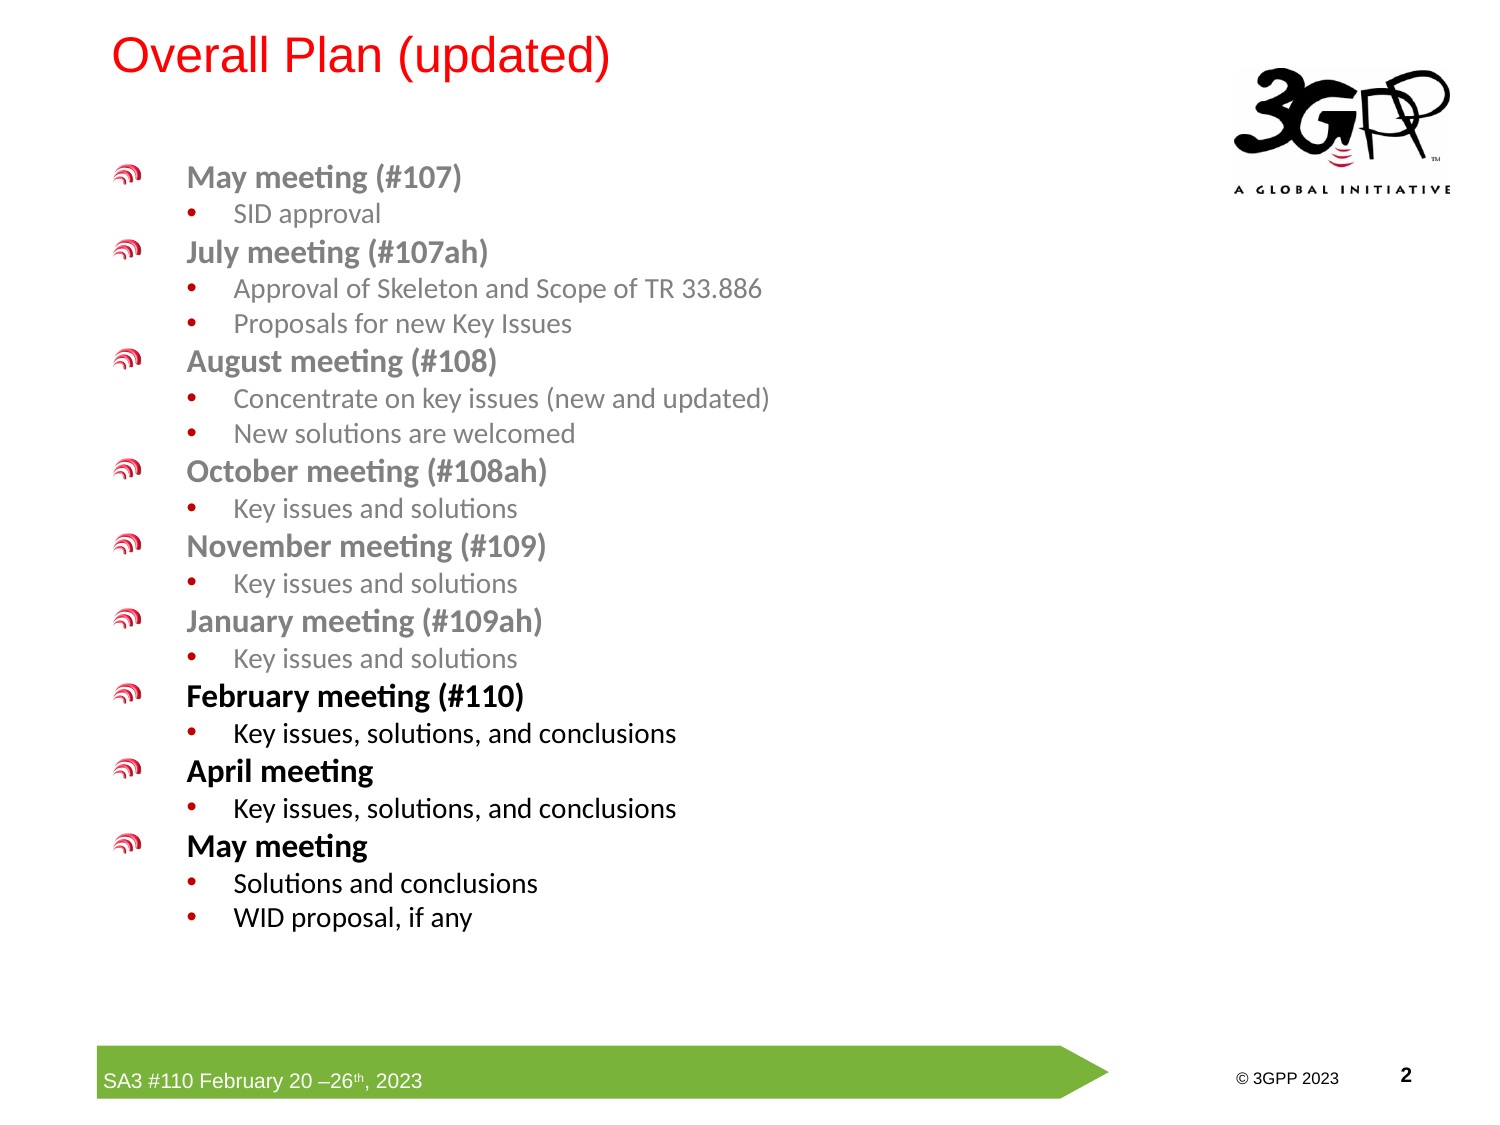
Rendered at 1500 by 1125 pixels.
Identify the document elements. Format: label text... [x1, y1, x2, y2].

text_box Overall Plan (updated) [96, 15, 1117, 90]
picture [111, 832, 136, 856]
picture [1234, 68, 1450, 194]
text_box May meeting (#107) SID approval July meeting (#107ah) Approval of Skeleton and Scope of TR 33.886 Proposals for new Key Issues August meeting (#108) Concentrate on key issues (new and updated) New solutions are welcomed October meeting (#108ah) Key issues and solutions November meeting (#109) Key issues and solutions January meeting (#109ah) Key issues and solutions February meeting (#110) Key issues, solutions, and conclusions April meeting Key issues, solutions, and conclusions May meeting Solutions and conclusions WID proposal, if any [96, 147, 1393, 1049]
picture [111, 532, 136, 557]
picture [111, 238, 136, 262]
picture [111, 682, 136, 706]
picture [111, 607, 136, 631]
picture [111, 347, 136, 372]
picture [111, 457, 136, 482]
picture [111, 757, 136, 781]
picture [111, 163, 136, 187]
